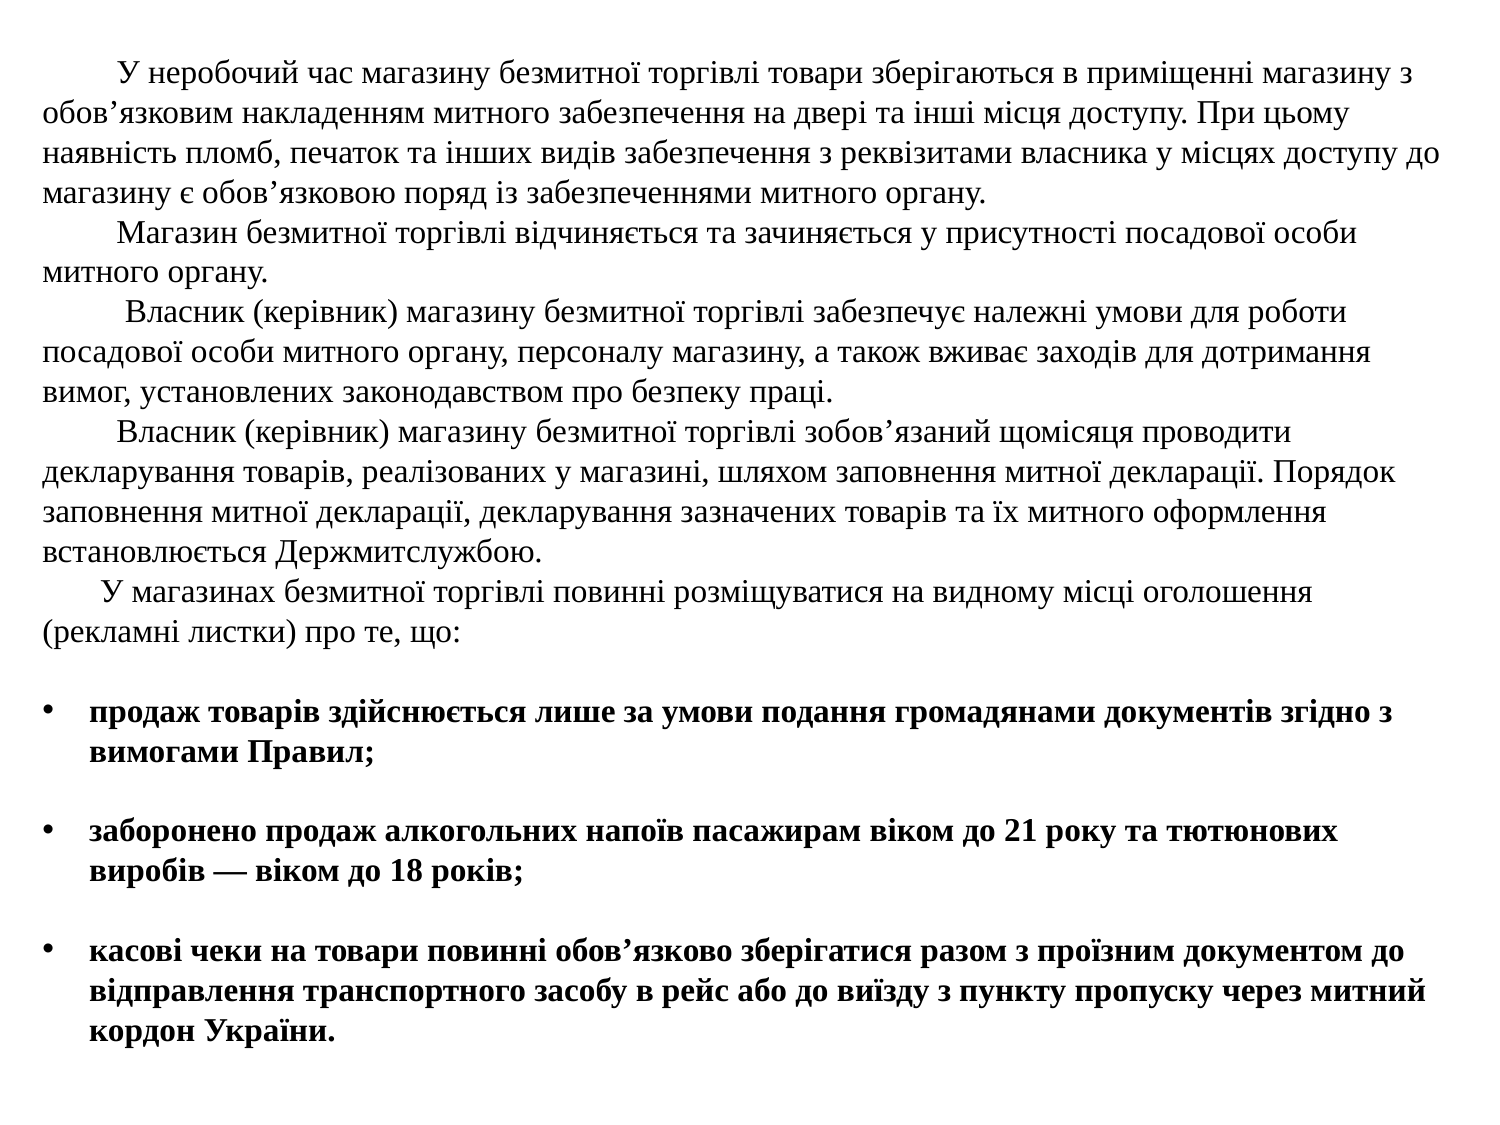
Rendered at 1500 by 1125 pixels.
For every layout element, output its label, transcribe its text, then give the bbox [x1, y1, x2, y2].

text_box У неробочий час магазину безмитної торгівлі товари зберігаються в приміщенні магазину з обов’язковим накладенням митного забезпечення на двері та інші місця доступу. При цьому наявність пломб, печаток та інших видів забезпечення з реквізитами власника у місцях доступу до магазину є обов’язковою поряд із забезпеченнями митного органу. Магазин безмитної торгівлі відчиняється та зачиняється у присутності посадової особи митного органу. Власник (керівник) магазину безмитної торгівлі забезпечує належні умови для роботи посадової особи митного органу, персоналу магазину, а також вживає заходів для дотримання вимог, установлених законодавством про безпеку праці. Власник (керівник) магазину безмитної торгівлі зобов’язаний щомісяця проводити декларування товарів, реалізованих у магазині, шляхом заповнення митної декларації. Порядок заповнення митної декларації, декларування зазначених товарів та їх митного оформлення встановлюється Держмитслужбою. У магазинах безмитної торгівлі повинні розміщуватися на видному місці оголошення (рекламні листки) про те, що: продаж товарів здійснюється лише за умови подання громадянами документів згідно з вимогами Правил; заборонено продаж алкогольних напоїв пасажирам віком до 21 року та тютюнових виробів — віком до 18 років; касові чеки на товари повинні обов’язково зберігатися разом з проїзним документом до відправлення транспортного засобу в рейс або до виїзду з пункту пропуску через митний кордон України. [27, 42, 1469, 1056]
